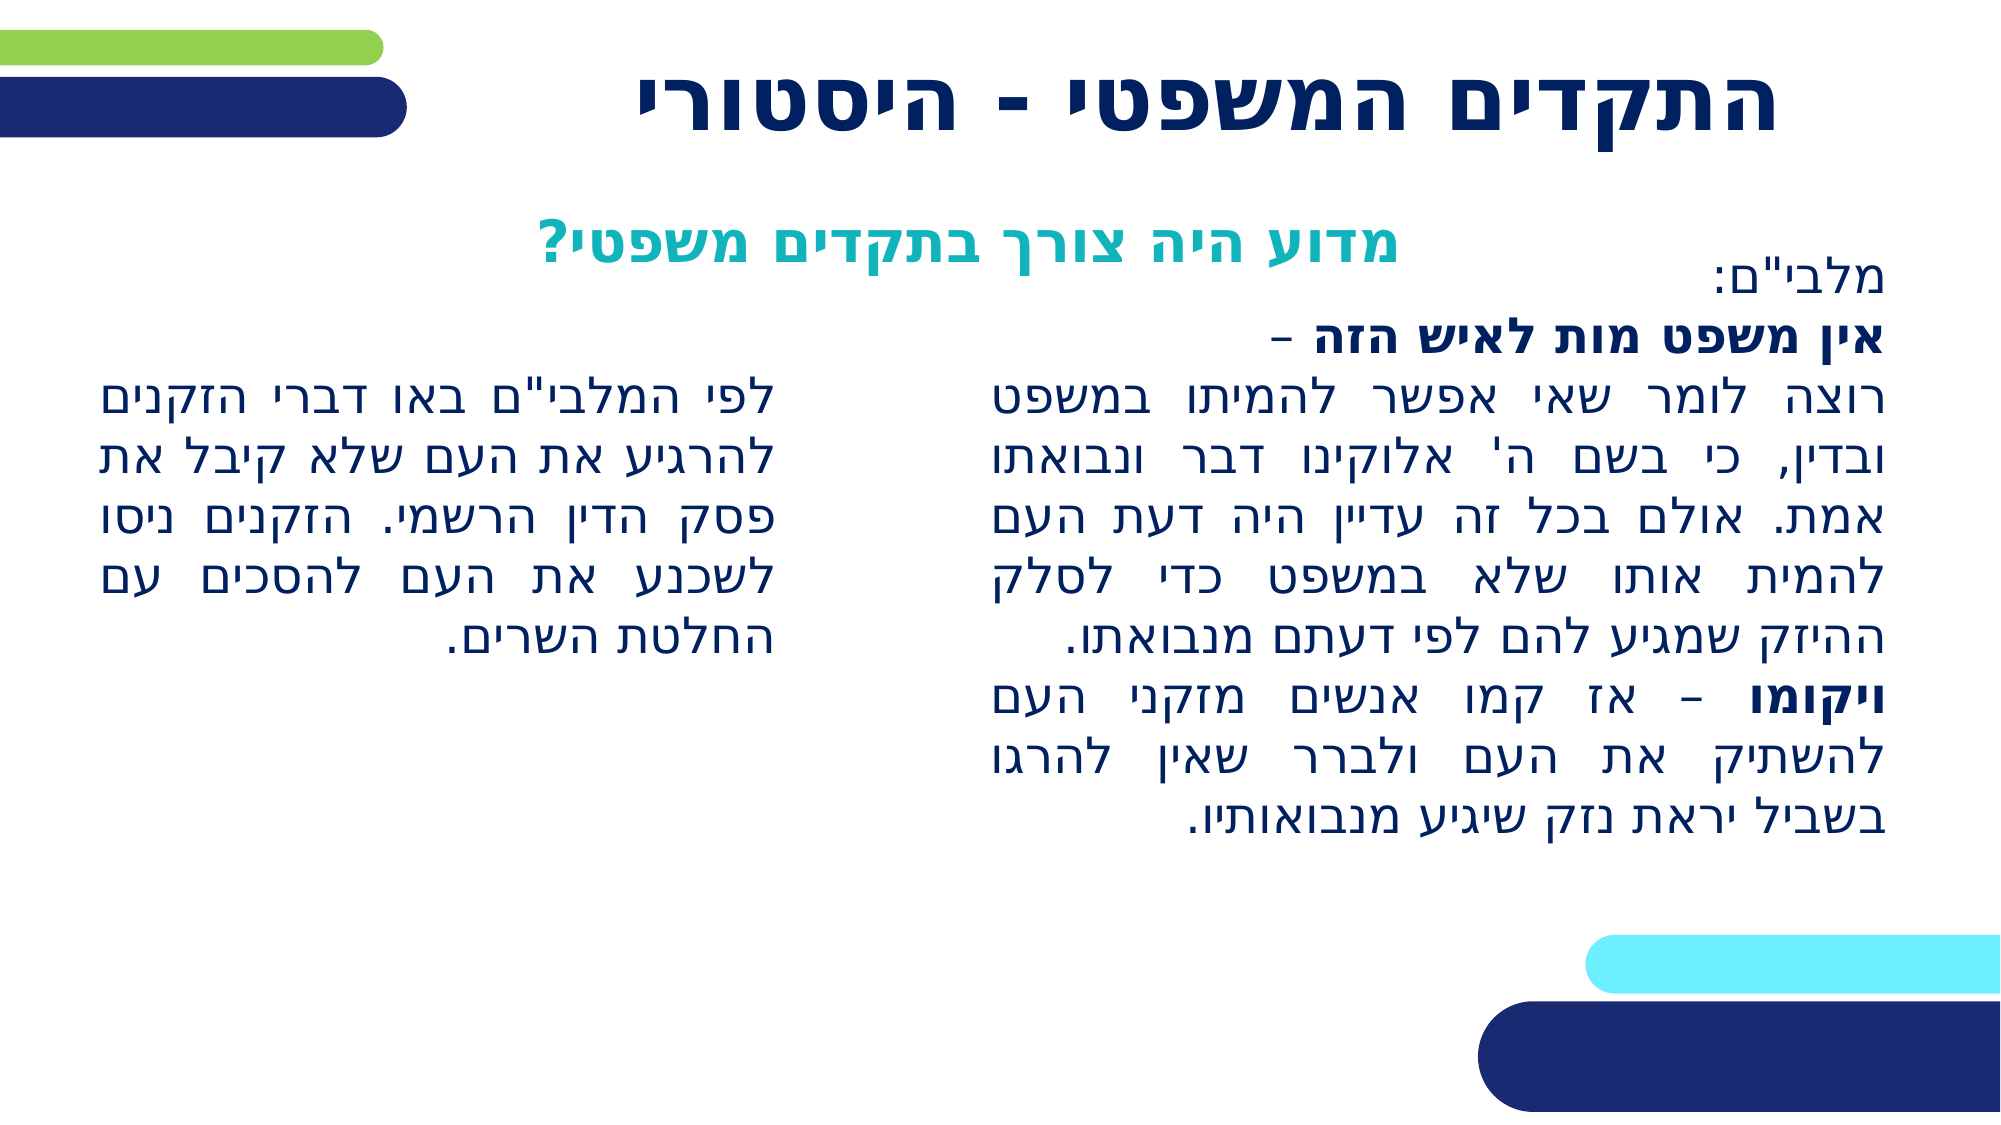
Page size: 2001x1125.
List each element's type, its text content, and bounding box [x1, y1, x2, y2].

text_box מלבי"ם: אין משפט מות לאיש הזה – רוצה לומר שאי אפשר להמיתו במשפט ובדין, כי בשם ה' אלוקינו דבר ונבואתו אמת. אולם בכל זה עדיין היה דעת העם להמית אותו שלא במשפט כדי לסלק ההיזק שמגיע להם לפי דעתם מנבואתו. ויקומו – אז קמו אנשים מזקני העם להשתיק את העם ולברר שאין להרגו בשביל יראת נזק שיגיע מנבואותיו. [976, 235, 1919, 896]
list מדוע היה צורך בתקדים משפטי? [84, 194, 1448, 284]
title התקדים המשפטי - היסטורי [418, 34, 2000, 154]
list לפי המלבי"ם באו דברי הזקנים להרגיע את העם שלא קיבל את פסק הדין הרשמי. הזקנים ניסו לשכנע את העם להסכים עם החלטת השרים. [84, 283, 808, 965]
